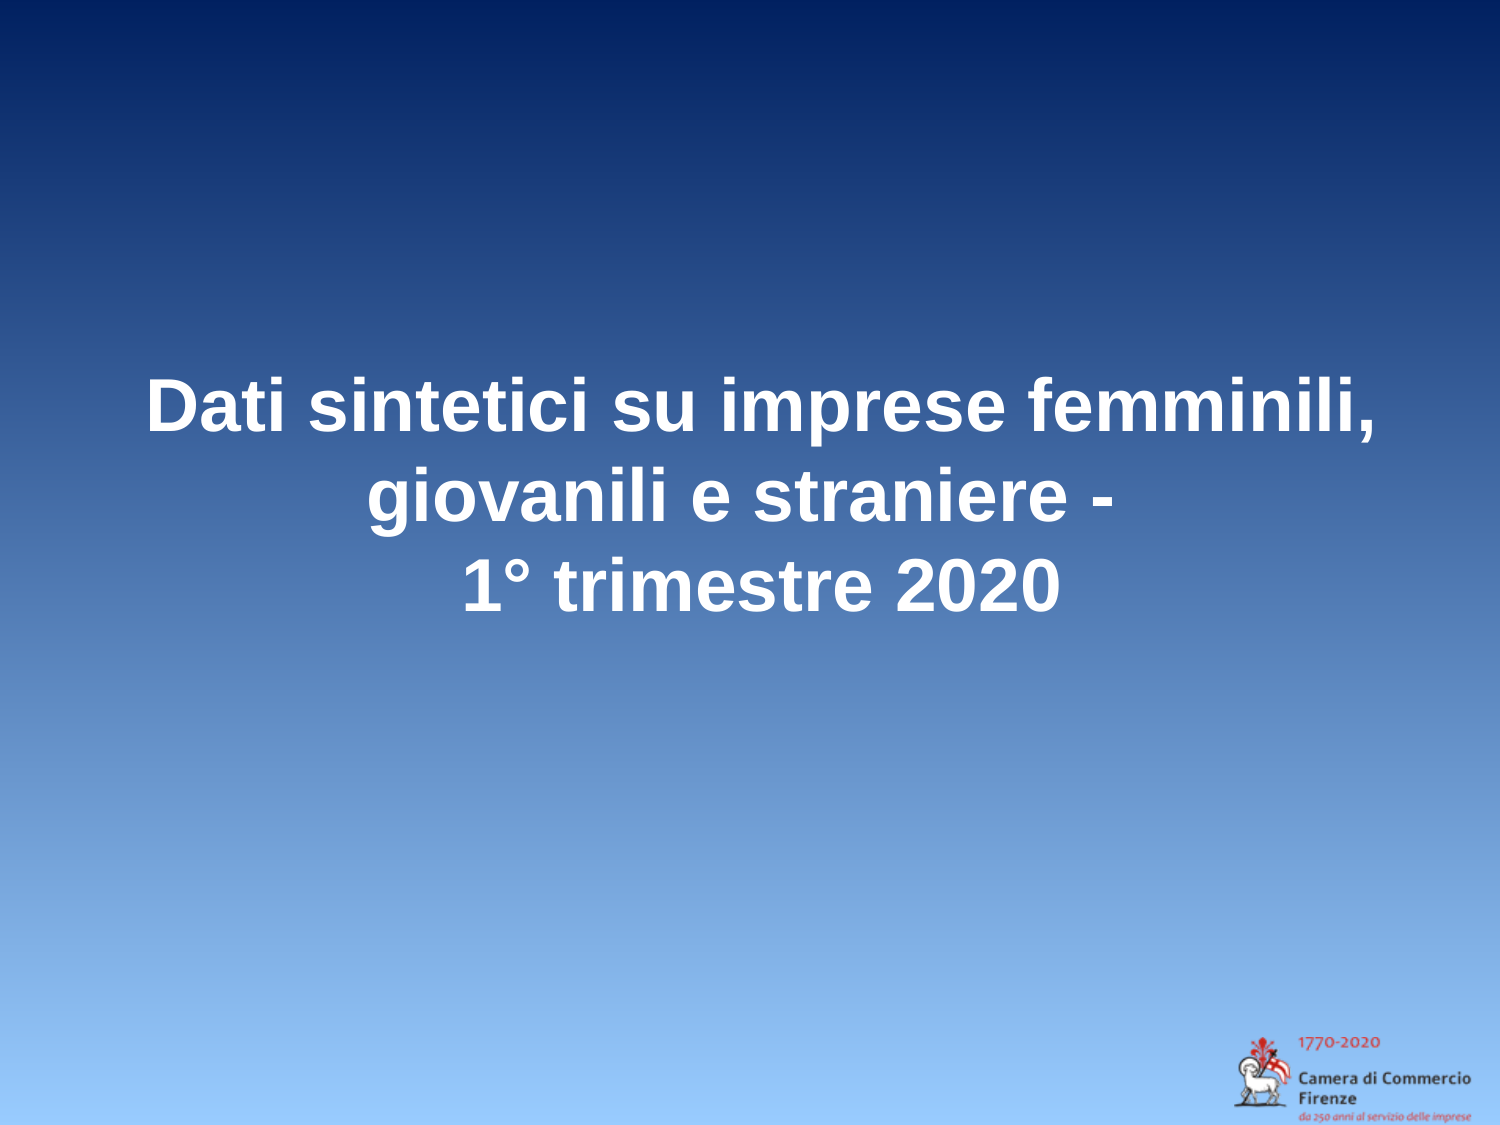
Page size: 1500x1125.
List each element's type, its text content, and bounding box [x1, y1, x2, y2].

title Dati sintetici su imprese femminili, giovanili e straniere - 1° trimestre 2020 [112, 373, 1412, 610]
picture [1234, 1037, 1473, 1125]
